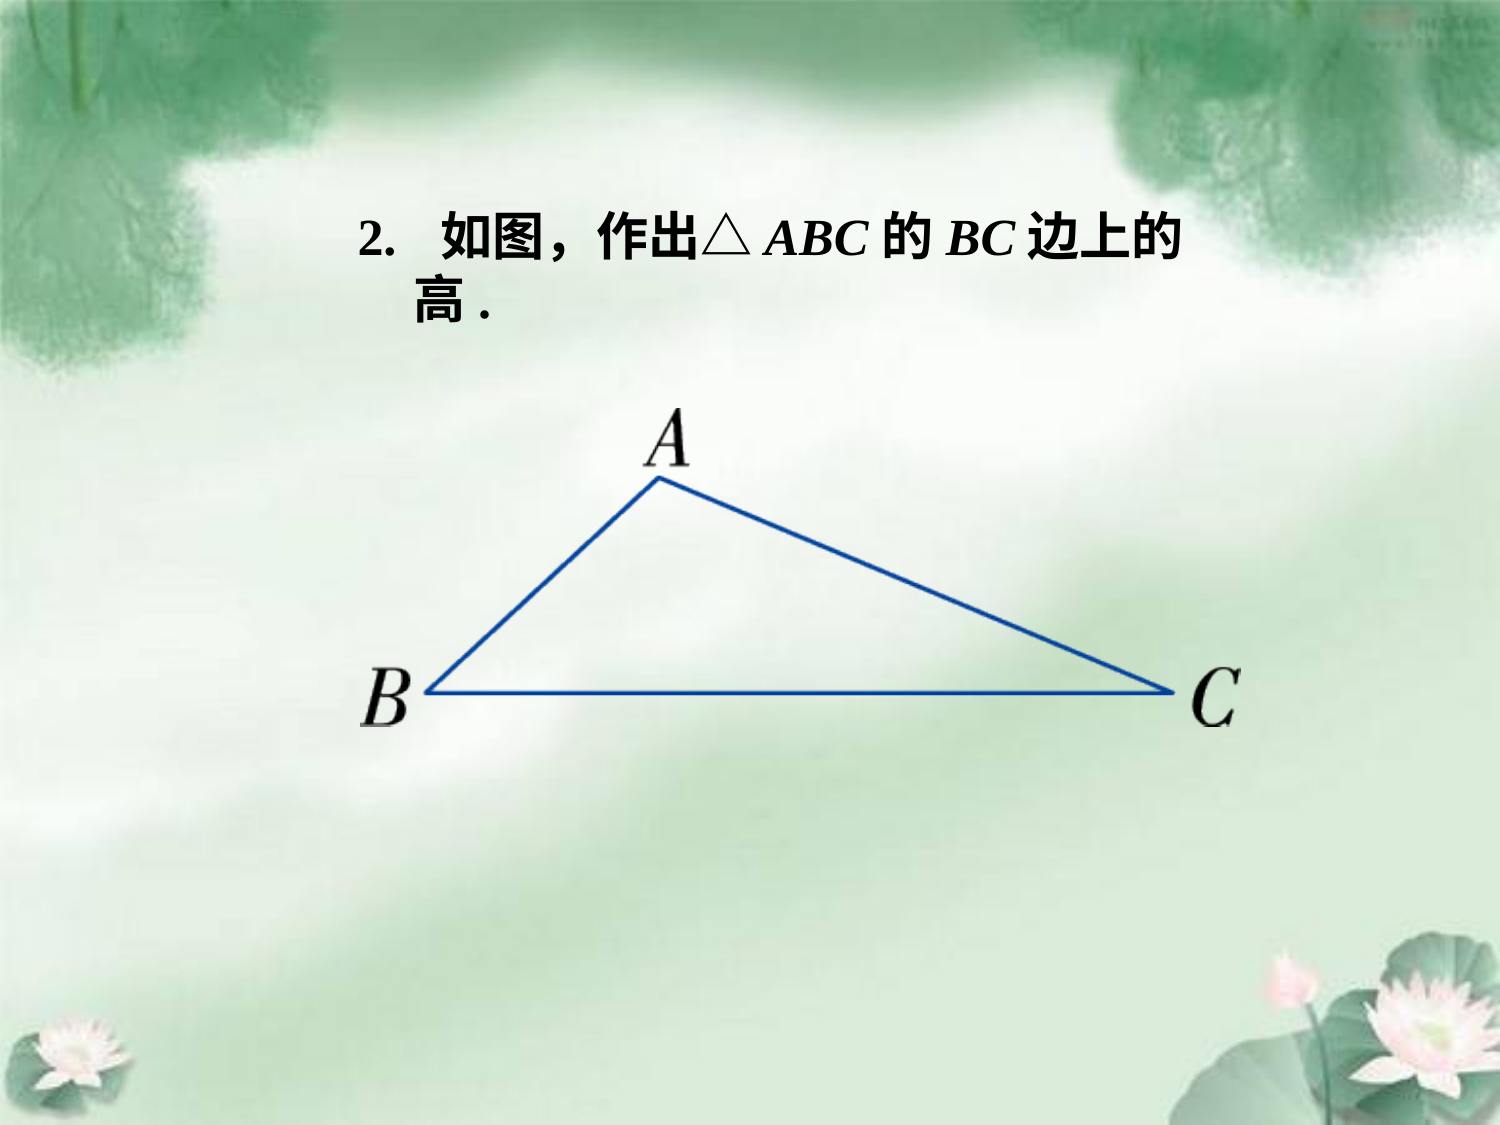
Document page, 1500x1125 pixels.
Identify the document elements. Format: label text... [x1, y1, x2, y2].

picture [0, 0, 1500, 1125]
text_box 2. 如图，作出△ABC的BC边上的高. [342, 196, 1270, 336]
